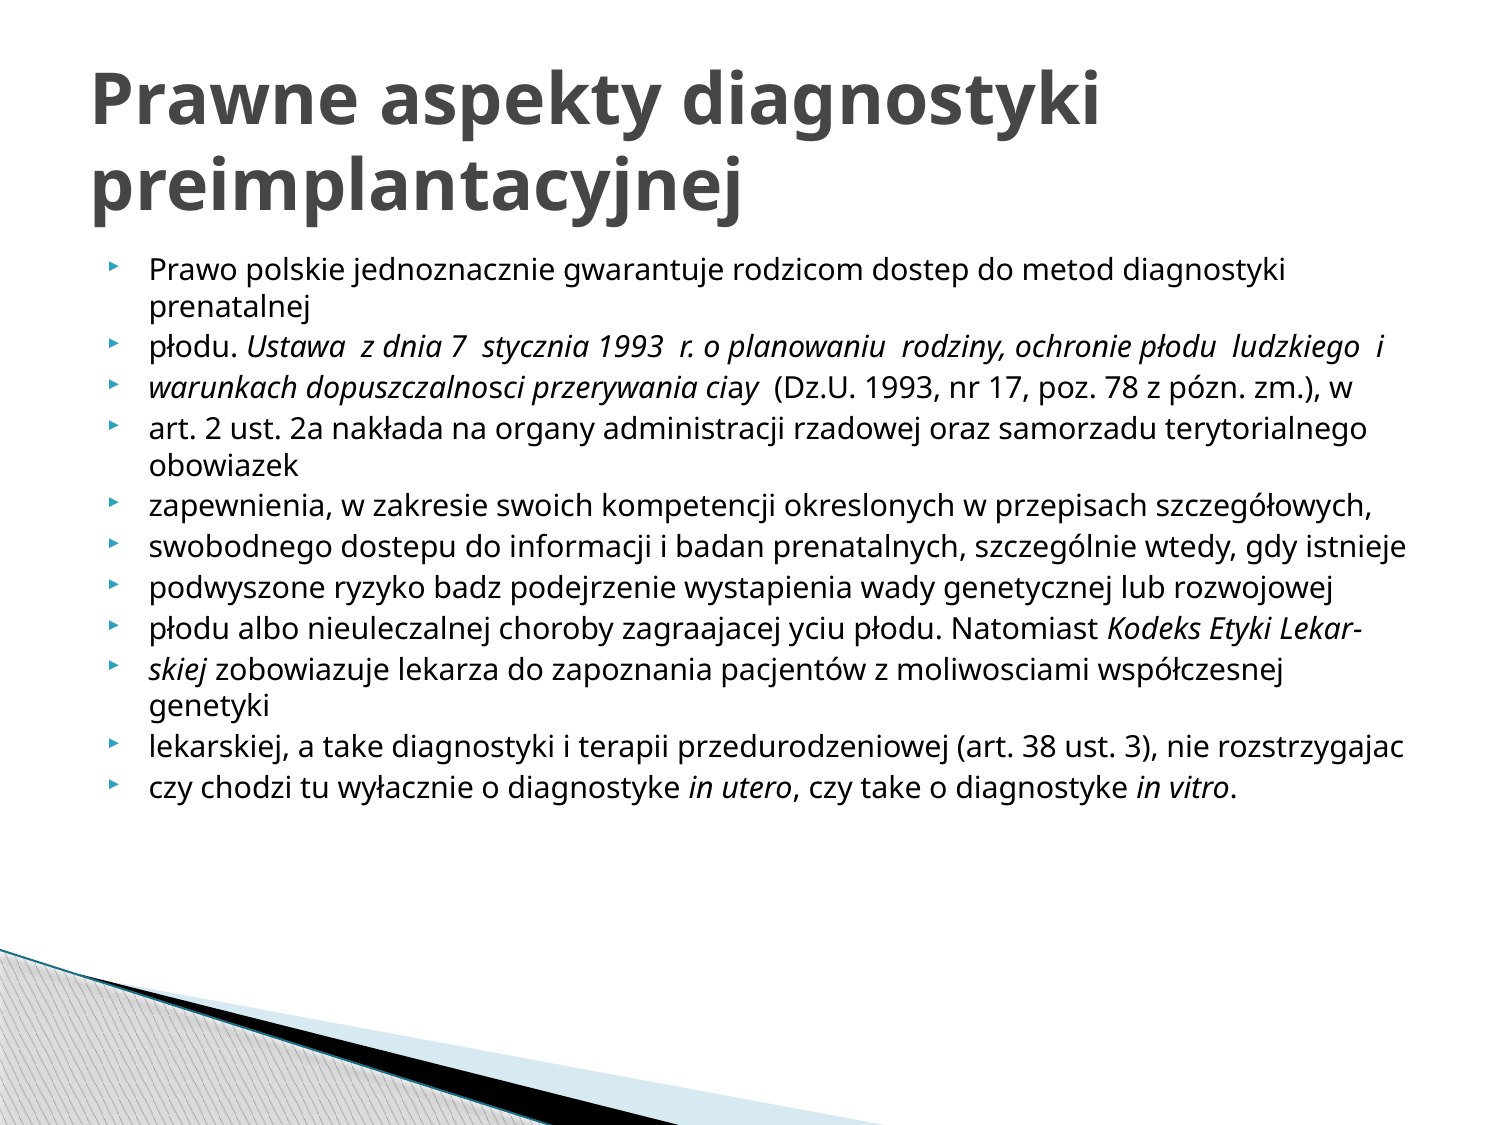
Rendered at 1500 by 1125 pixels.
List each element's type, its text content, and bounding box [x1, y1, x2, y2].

list Prawo polskie jednoznacznie gwarantuje rodzicom dostep do metod diagnostyki prenatalnej płodu. Ustawa z dnia 7 stycznia 1993 r. o planowaniu rodziny, ochronie płodu ludzkiego i warunkach dopuszczalnosci przerywania ciay (Dz.U. 1993, nr 17, poz. 78 z pózn. zm.), w art. 2 ust. 2a nakłada na organy administracji rzadowej oraz samorzadu terytorialnego obowiazek zapewnienia, w zakresie swoich kompetencji okreslonych w przepisach szczegółowych, swobodnego dostepu do informacji i badan prenatalnych, szczególnie wtedy, gdy istnieje podwyszone ryzyko badz podejrzenie wystapienia wady genetycznej lub rozwojowej płodu albo nieuleczalnej choroby zagraajacej yciu płodu. Natomiast Kodeks Etyki Lekar- skiej zobowiazuje lekarza do zapoznania pacjentów z moliwosciami współczesnej genetyki lekarskiej, a take diagnostyki i terapii przedurodzeniowej (art. 38 ust. 3), nie rozstrzygajac czy chodzi tu wyłacznie o diagnostyke in utero, czy take o diagnostyke in vitro. [75, 243, 1425, 986]
title Prawne aspekty diagnostyki preimplantacyjnej [75, 45, 1425, 233]
